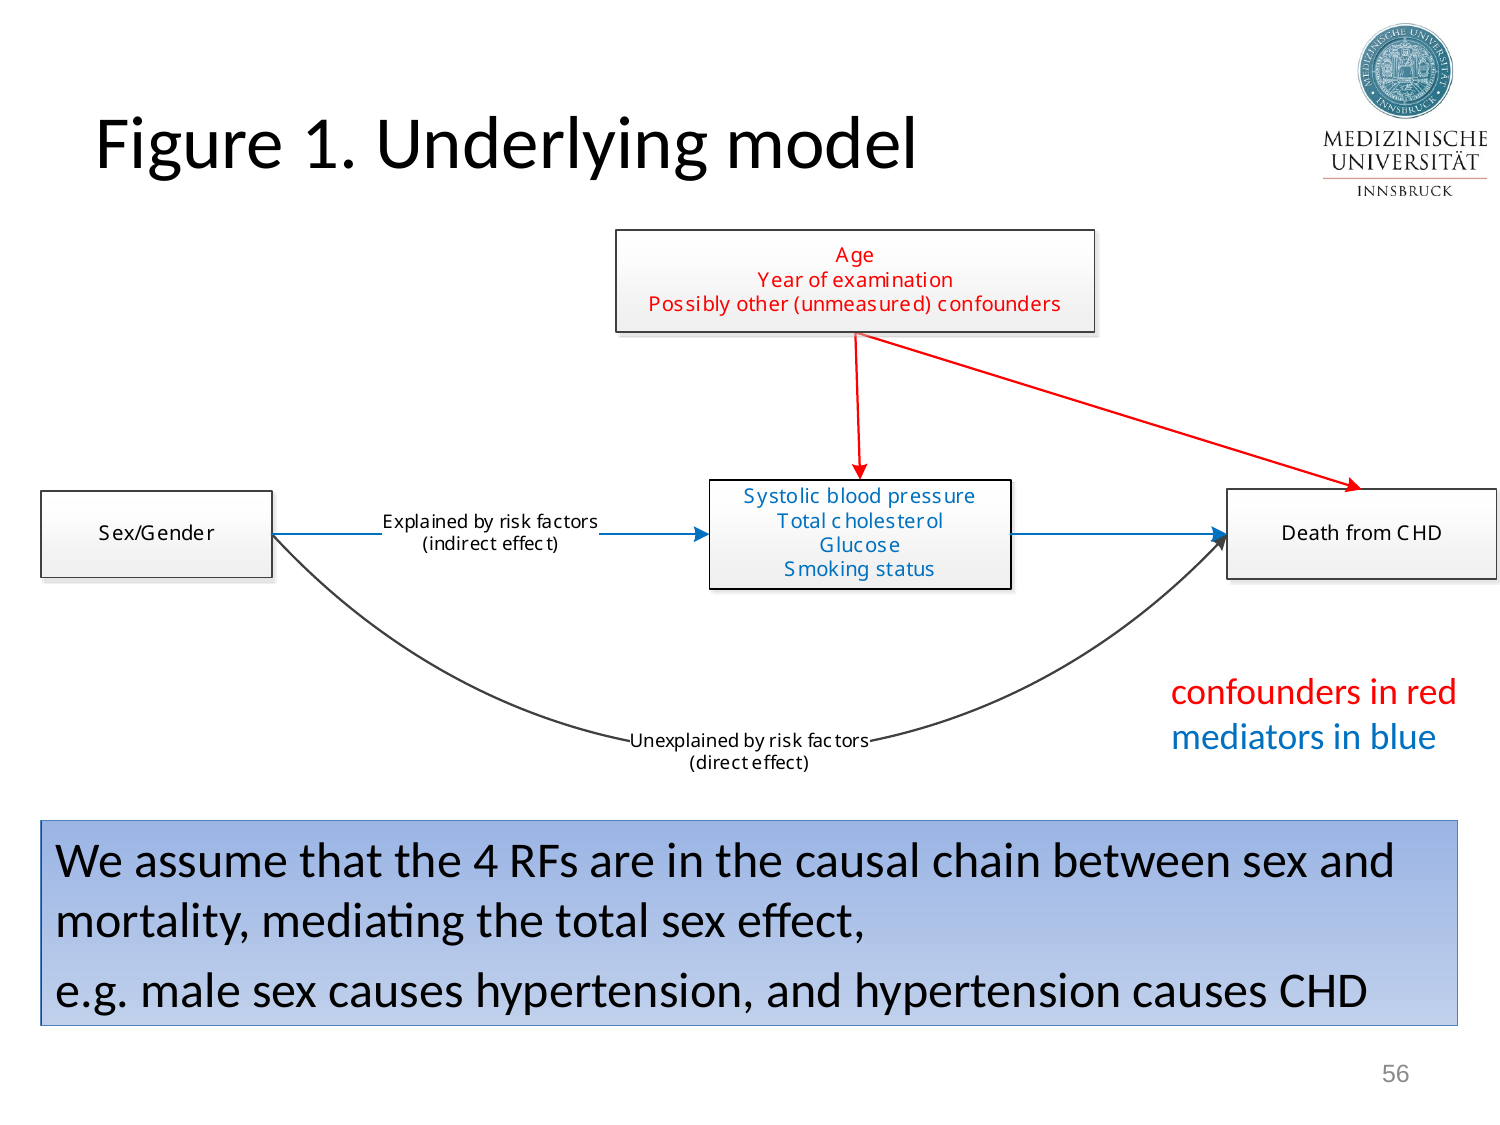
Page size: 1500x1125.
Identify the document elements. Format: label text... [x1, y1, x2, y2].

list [37, 225, 1500, 785]
slide_number 56 [1074, 1042, 1425, 1103]
text_box We assume that the 4 RFs are in the causal chain between sex and mortality, mediating the total sex effect, e.g. male sex causes hypertension, and hypertension causes CHD [40, 820, 1458, 1026]
title Figure 1. Underlying model [0, 45, 1015, 233]
picture [1323, 22, 1487, 196]
